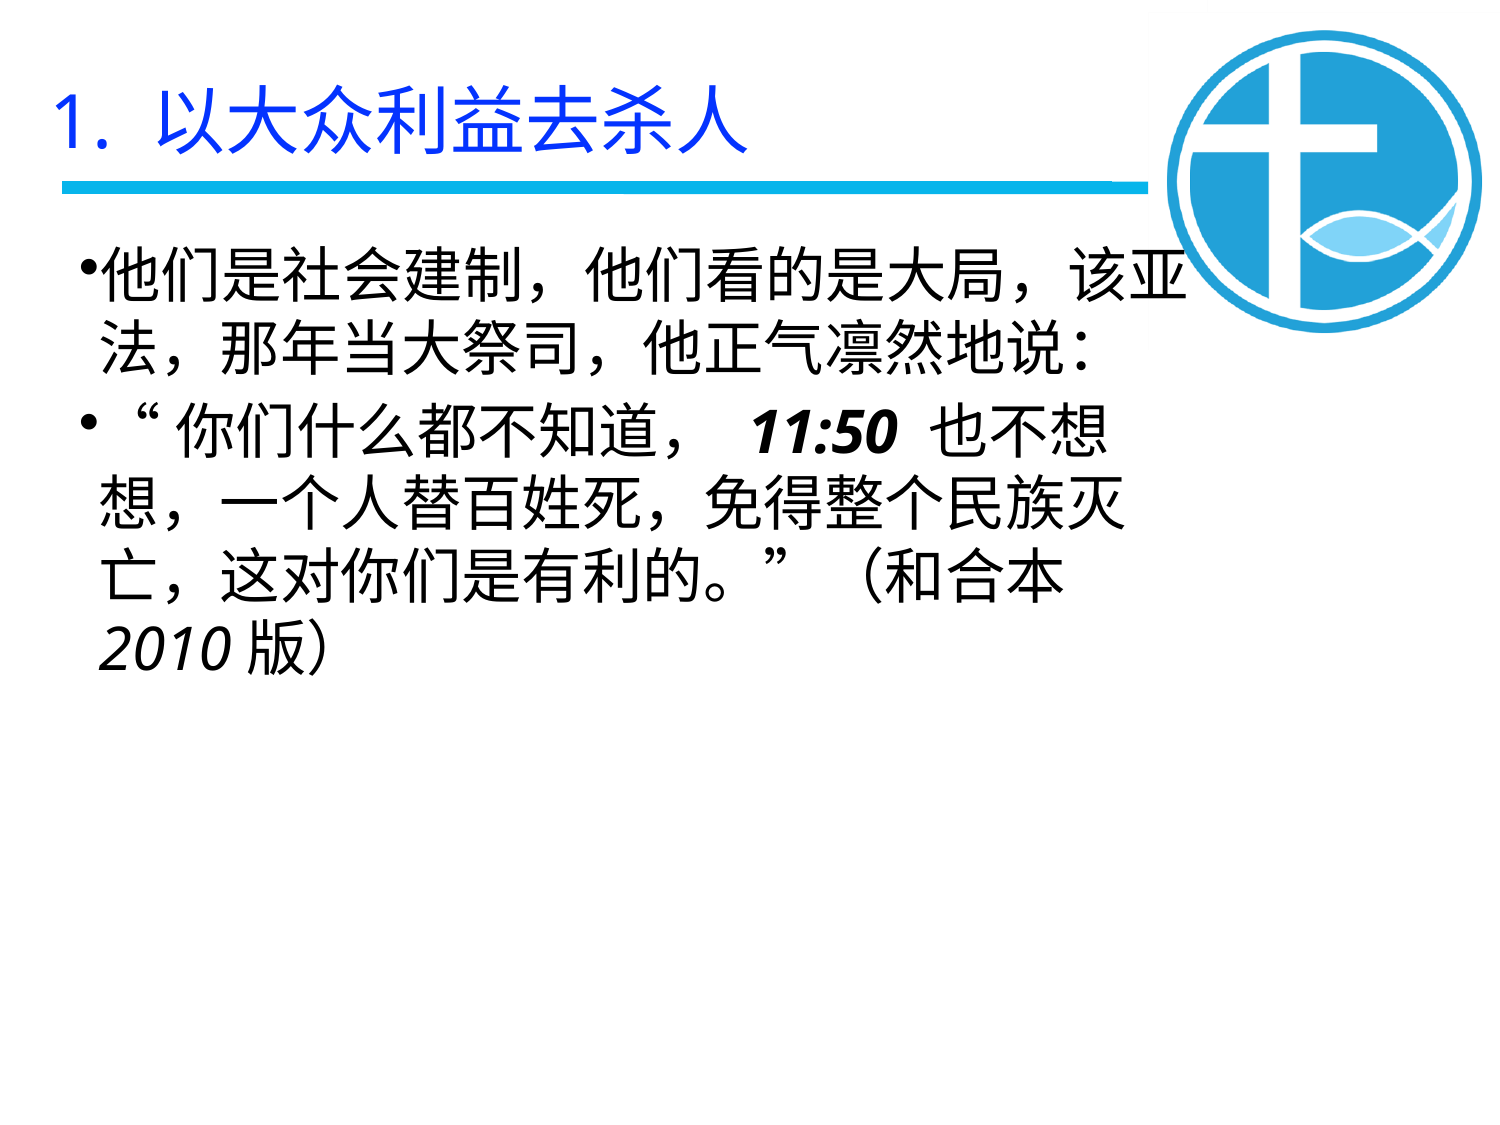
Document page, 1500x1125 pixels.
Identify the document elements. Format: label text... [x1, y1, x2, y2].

text_box 他们是社会建制，他们看的是大局，该亚法，那年当大祭司，他正气凛然地说： “你们什么都不知道， 11:50 也不想想，一个人替百姓死，免得整个民族灭亡，这对你们是有利的。”（和合本2010版） [71, 230, 1219, 773]
text_box 1. 以大众利益去杀人 [42, 76, 1281, 173]
picture [1148, 0, 1500, 350]
